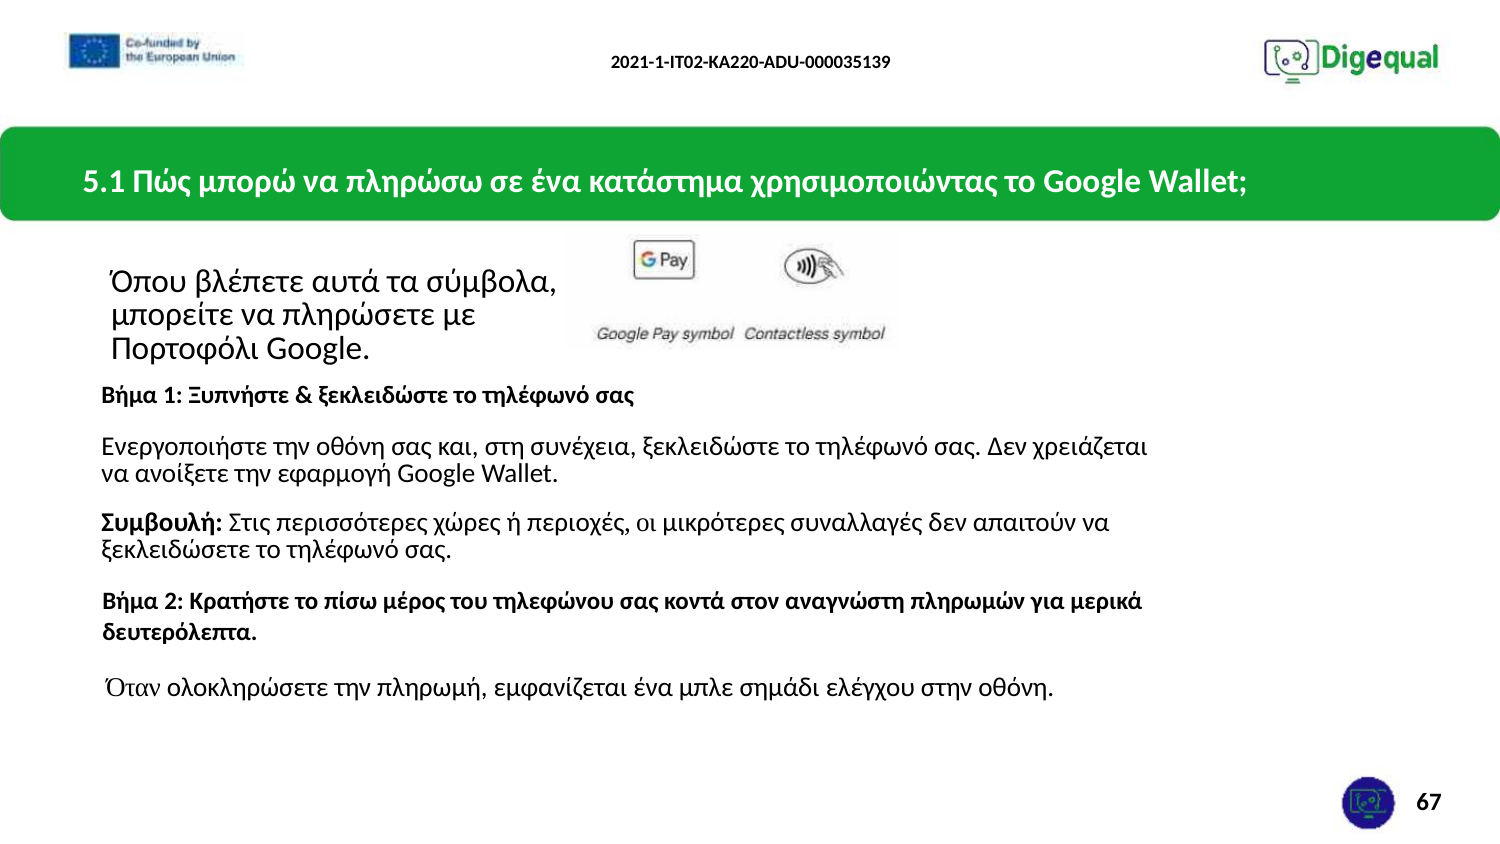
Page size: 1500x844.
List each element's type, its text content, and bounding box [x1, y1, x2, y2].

text_box Ενεργοποιήστε την οθόνη σας και, στη συνέχεια, ξεκλειδώστε το τηλέφωνό σας. Δεν χρειάζεται να ανοίξετε την εφαρμογή Google Wallet. Συμβουλή: Στις περισσότερες χώρες ή περιοχές, οι μικρότερες συναλλαγές δεν απαιτούν να ξεκλειδώσετε το τηλέφωνό σας. [101, 433, 1163, 565]
text_box 5.1 Πώς μπορώ να πληρώσω σε ένα κατάστημα χρησιμοποιώντας το Google Wallet; [82, 149, 1483, 200]
text_box [0, 0, 1500, 844]
text_box Βήμα 1: Ξυπνήστε & ξεκλειδώστε το τηλέφωνό σας [101, 377, 918, 409]
text_box 67 [1416, 790, 1467, 816]
text_box 2021-1-IT02-KA220-ADU-000035139 [610, 53, 917, 73]
text_box Βήμα 2: Κρατήστε το πίσω μέρος του τηλεφώνου σας κοντά στον αναγνώστη πληρωμών για μερικά δευτερόλεπτα. [102, 583, 1200, 646]
text_box Όπου βλέπετε αυτά τα σύμβολα, μπορείτε να πληρώσετε με Πορτοφόλι Google. [110, 265, 583, 366]
text_box Όταν ολοκληρώσετε την πληρωμή, εμφανίζεται ένα μπλε σημάδι ελέγχου στην οθόνη. [106, 674, 1195, 702]
